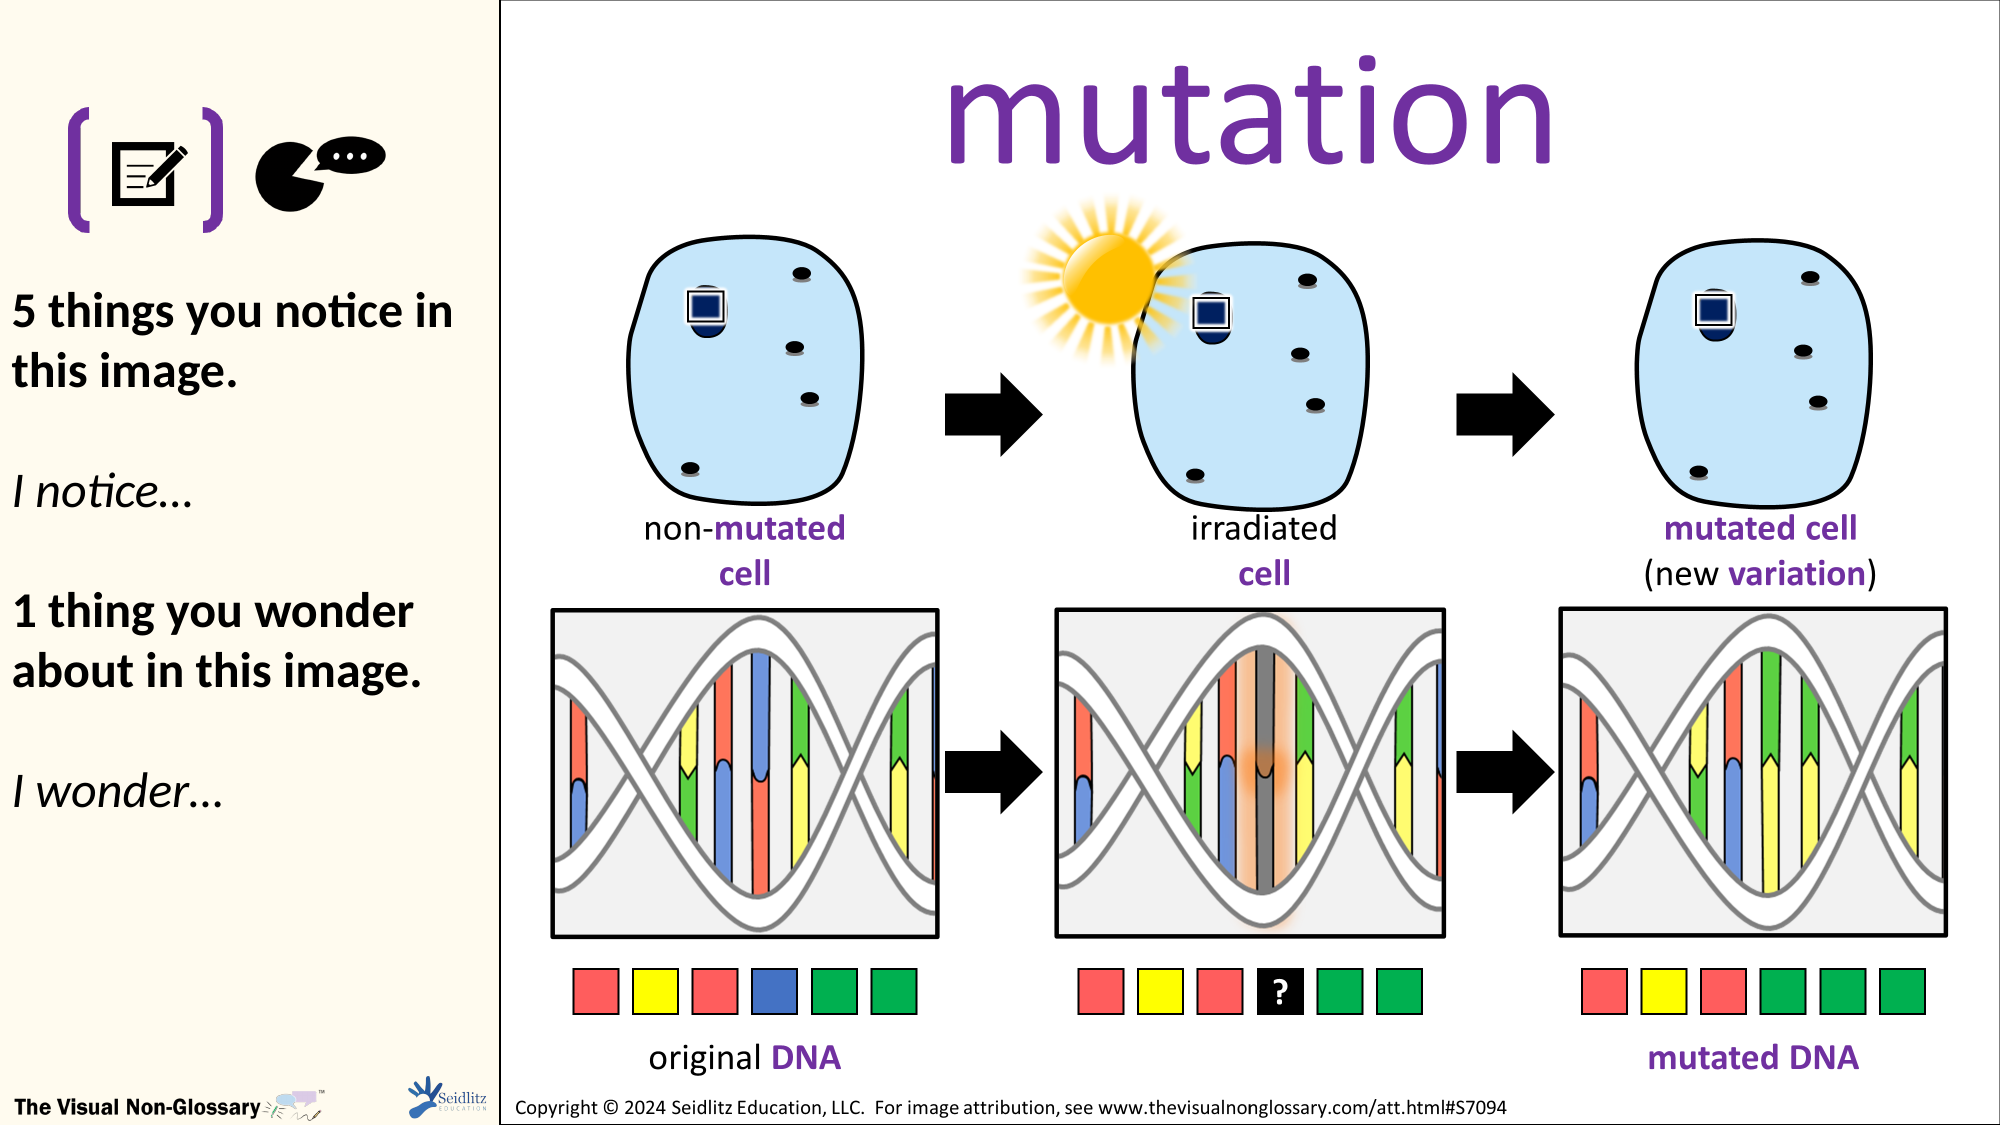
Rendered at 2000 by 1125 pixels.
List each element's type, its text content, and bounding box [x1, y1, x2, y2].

picture [0, 1084, 328, 1125]
picture [499, 0, 2000, 1125]
picture [68, 107, 223, 233]
picture [254, 136, 386, 212]
picture [403, 1073, 495, 1125]
text_box 5 things you notice in this image. I notice… 1 thing you wonder about in this image. I wonder… [0, 269, 494, 825]
